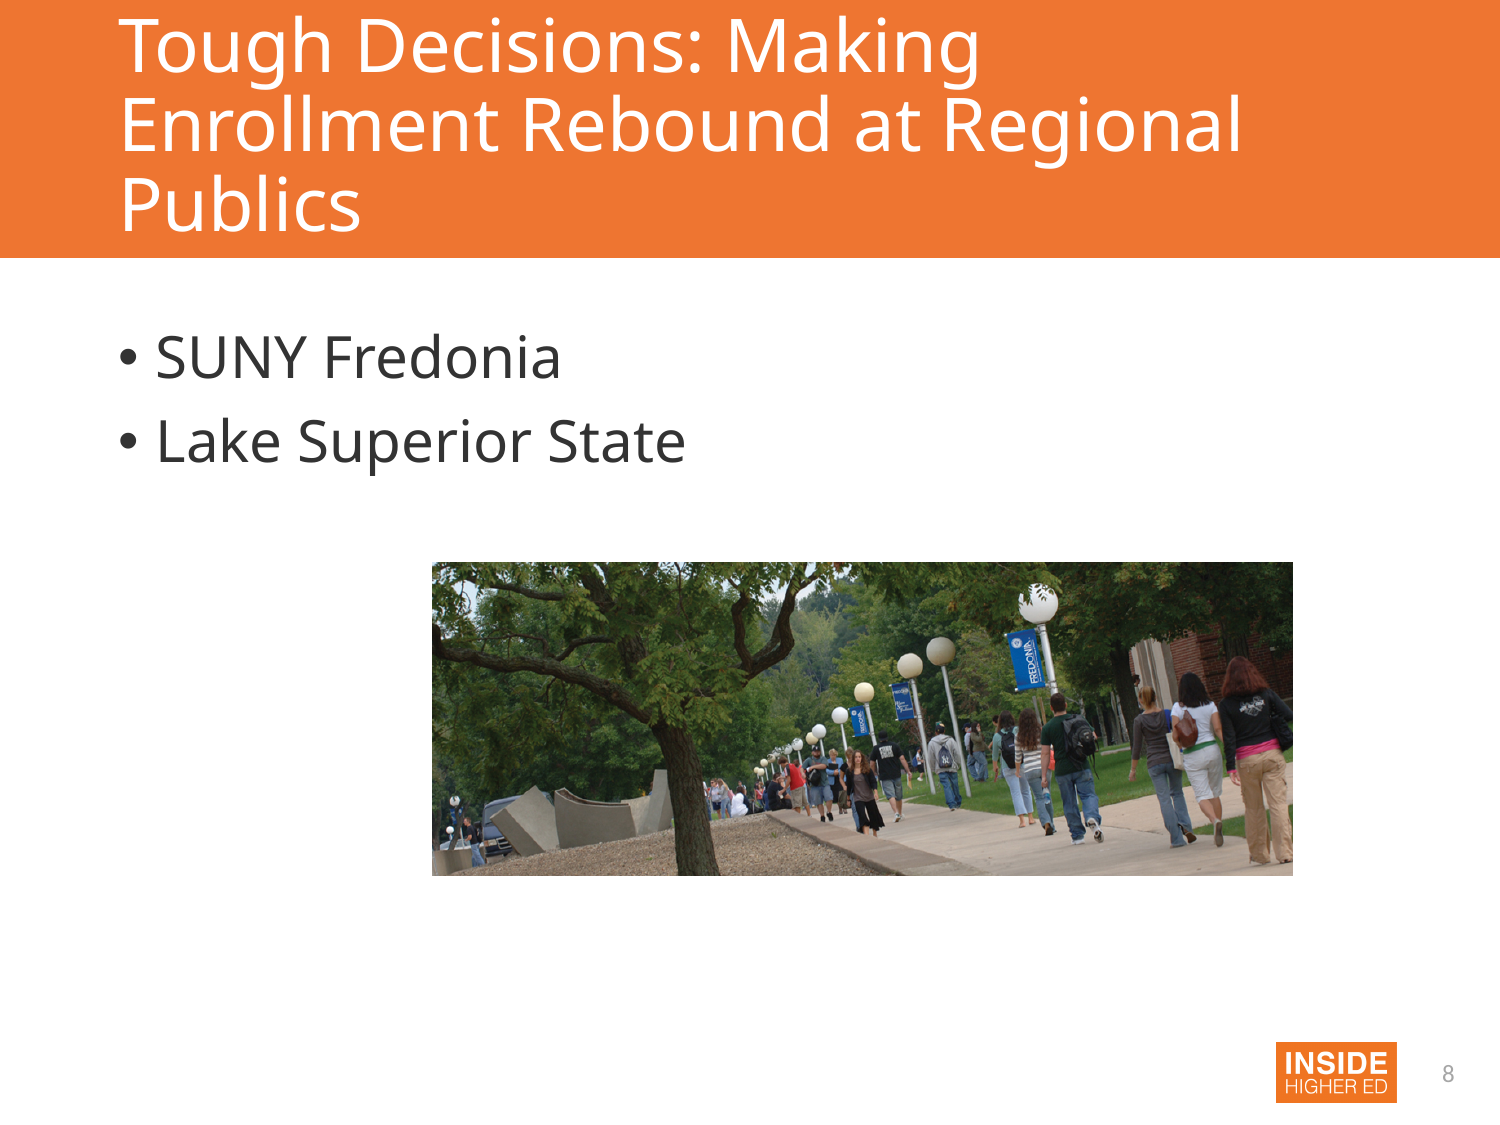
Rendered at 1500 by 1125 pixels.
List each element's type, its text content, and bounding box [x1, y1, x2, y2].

picture [1276, 1042, 1397, 1103]
list SUNY Fredonia Lake Superior State [103, 321, 1397, 992]
picture [432, 562, 1293, 876]
title Tough Decisions: Making Enrollment Rebound at Regional Publics [103, 0, 1397, 256]
